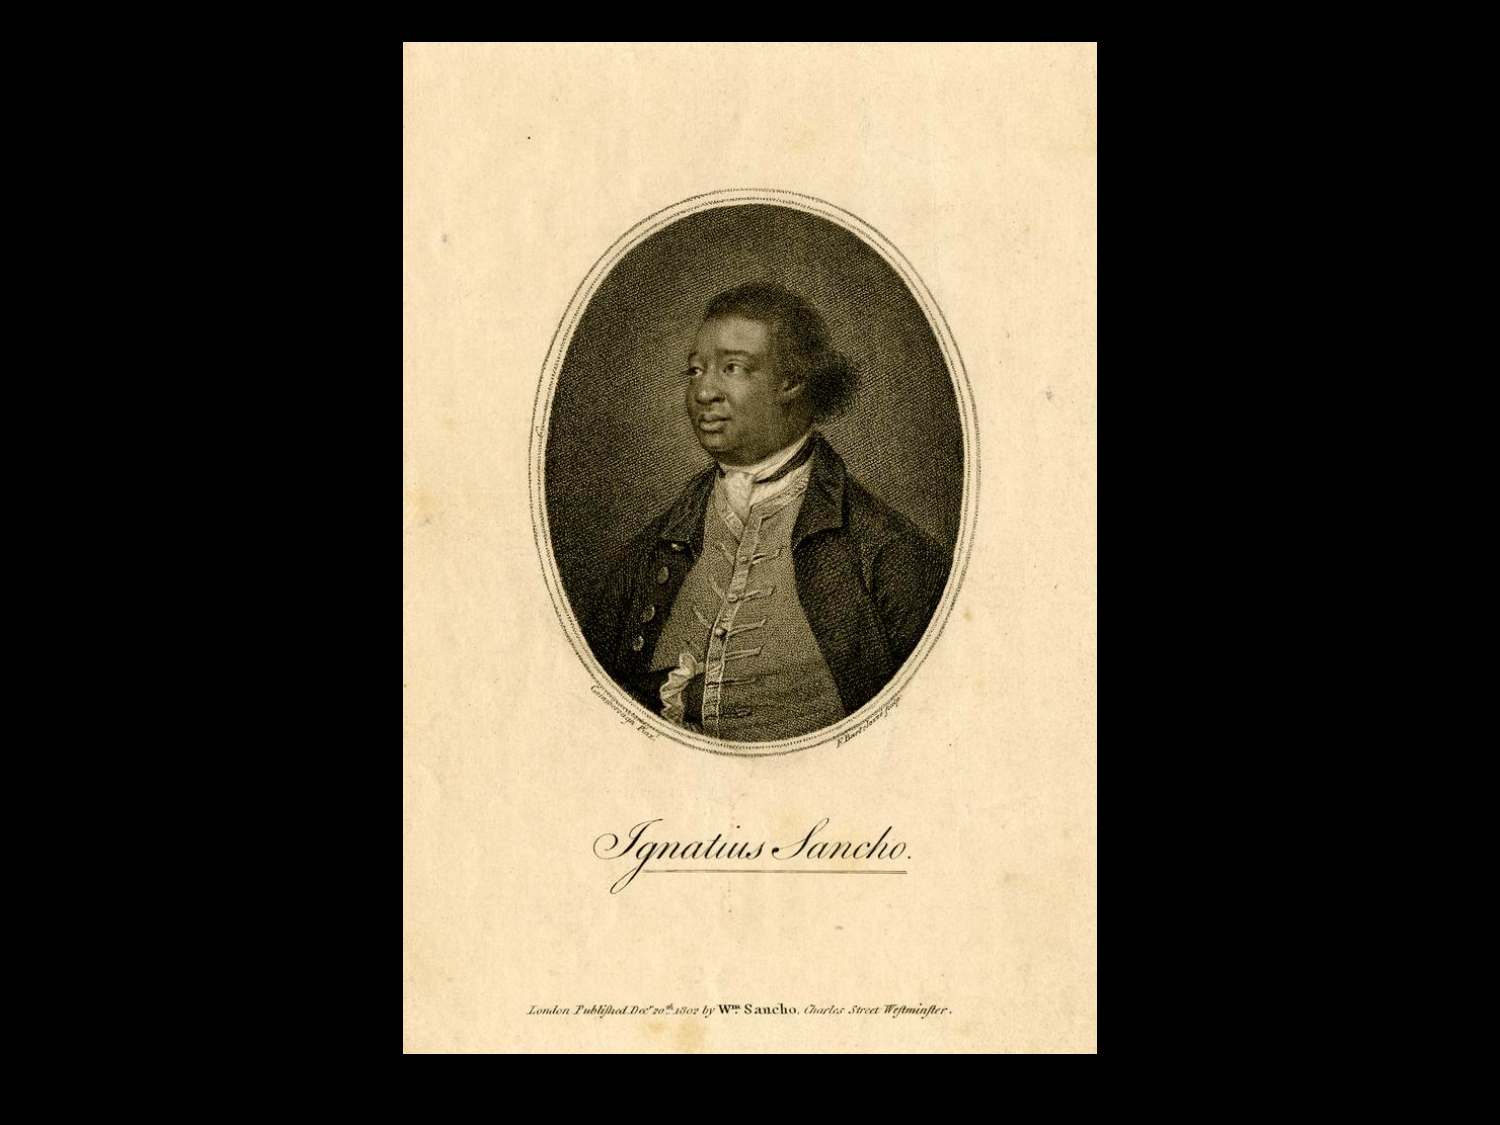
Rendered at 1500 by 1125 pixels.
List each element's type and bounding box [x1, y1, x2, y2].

picture [403, 42, 1097, 1054]
